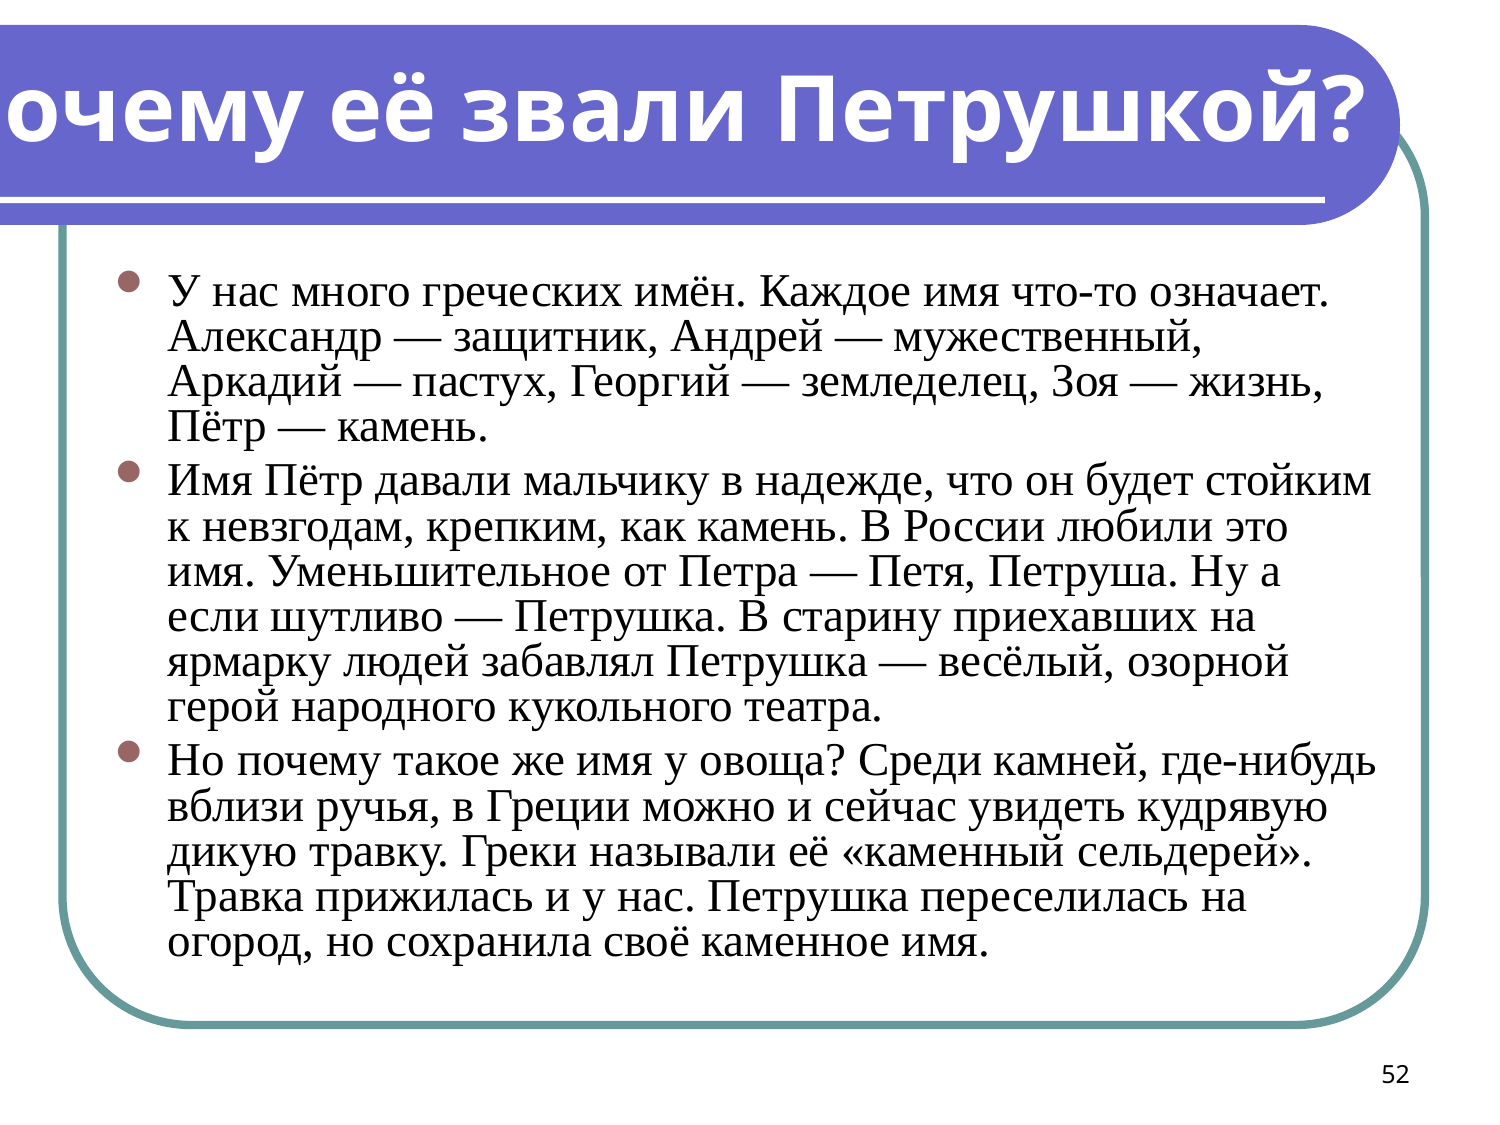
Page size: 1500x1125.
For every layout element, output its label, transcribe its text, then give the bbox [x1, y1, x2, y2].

list У нас много греческих имён. Каждое имя что-то означает. Александр — защитник, Андрей — мужественный, Аркадий — пастух, Георгий — земледелец, Зоя — жизнь, Пётр — камень. Имя Пётр давали мальчику в надежде, что он будет стойким к невзгодам, крепким, как камень. В России любили это имя. Уменьшительное от Петра — Петя, Петруша. Ну а если шутливо — Петрушка. В старину приехавших на ярмарку людей забавлял Петрушка — весёлый, озорной герой народного кукольного театра. Но почему такое же имя у овоща? Среди камней, где-нибудь вблизи ручья, в Греции можно и сейчас увидеть кудрявую дикую травку. Греки называли её «каменный сельдерей». Травка прижилась и у нас. Петрушка переселилась на огород, но сохранила своё каменное имя. [99, 262, 1401, 988]
slide_number 52 [1074, 1024, 1426, 1101]
text_box Почему её звали Петрушкой? [0, 42, 1383, 168]
